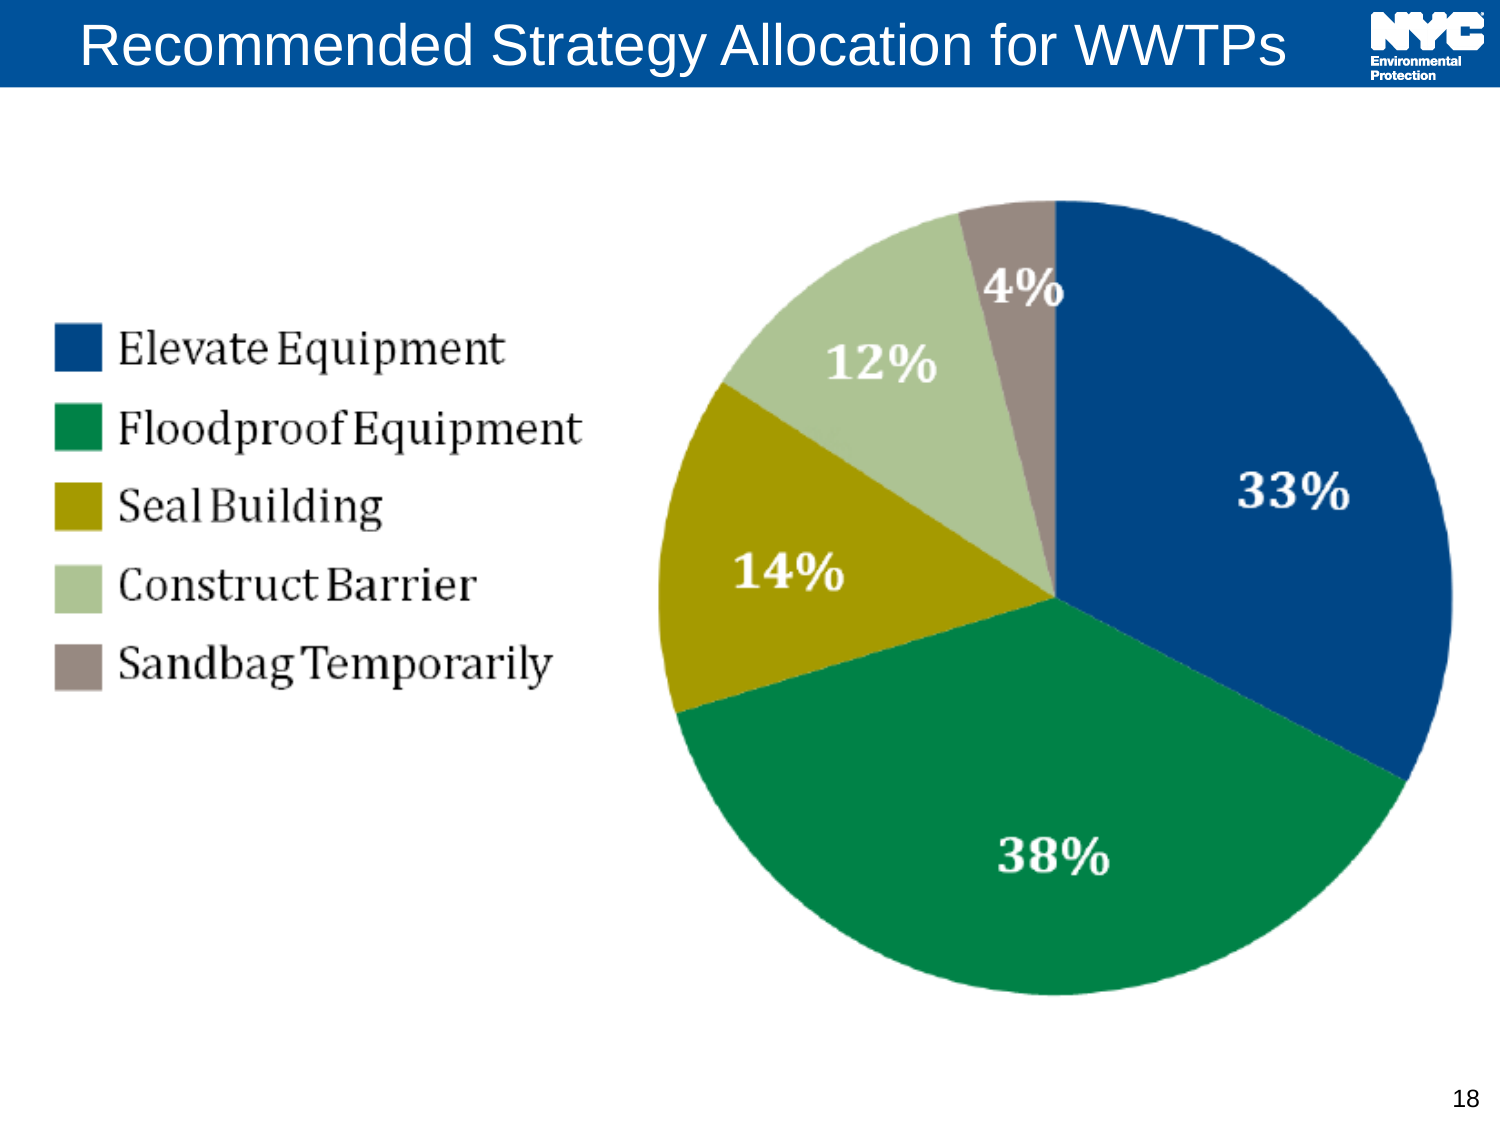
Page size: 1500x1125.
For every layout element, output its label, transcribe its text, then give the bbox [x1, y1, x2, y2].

text_box Recommended Strategy Allocation for WWTPs [0, 0, 1369, 88]
picture [1371, 12, 1484, 80]
picture [28, 179, 1482, 1021]
